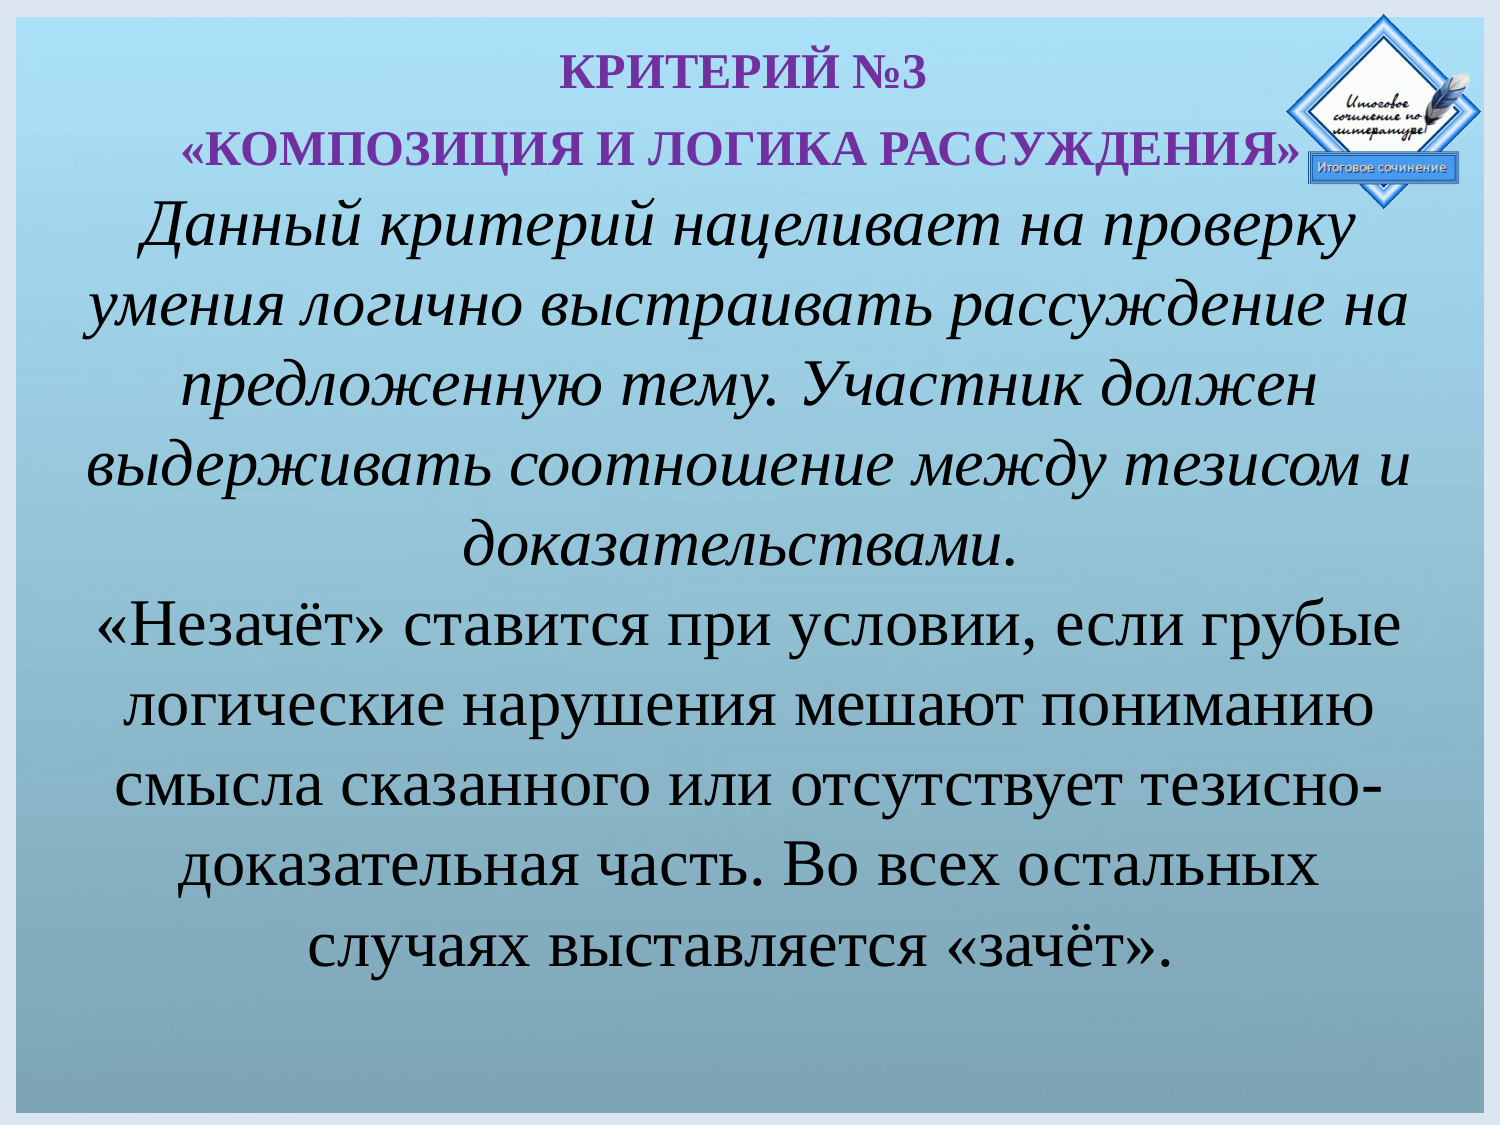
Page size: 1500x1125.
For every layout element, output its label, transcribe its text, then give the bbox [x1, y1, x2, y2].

picture [1286, 13, 1481, 209]
list КРИТЕРИЙ №3 «КОМПОЗИЦИЯ И ЛОГИКА РАССУЖДЕНИЯ» Данный критерий нацеливает на проверку умения логично выстраивать рассуждение на предложенную тему. Участник должен выдерживать соотношение между тезисом и доказательствами. «Незачёт» ставится при условии, если грубые логические нарушения мешают пониманию смысла сказанного или отсутствует тезисно-доказательная часть. Во всех остальных случаях выставляется «зачёт». [64, 30, 1436, 1071]
